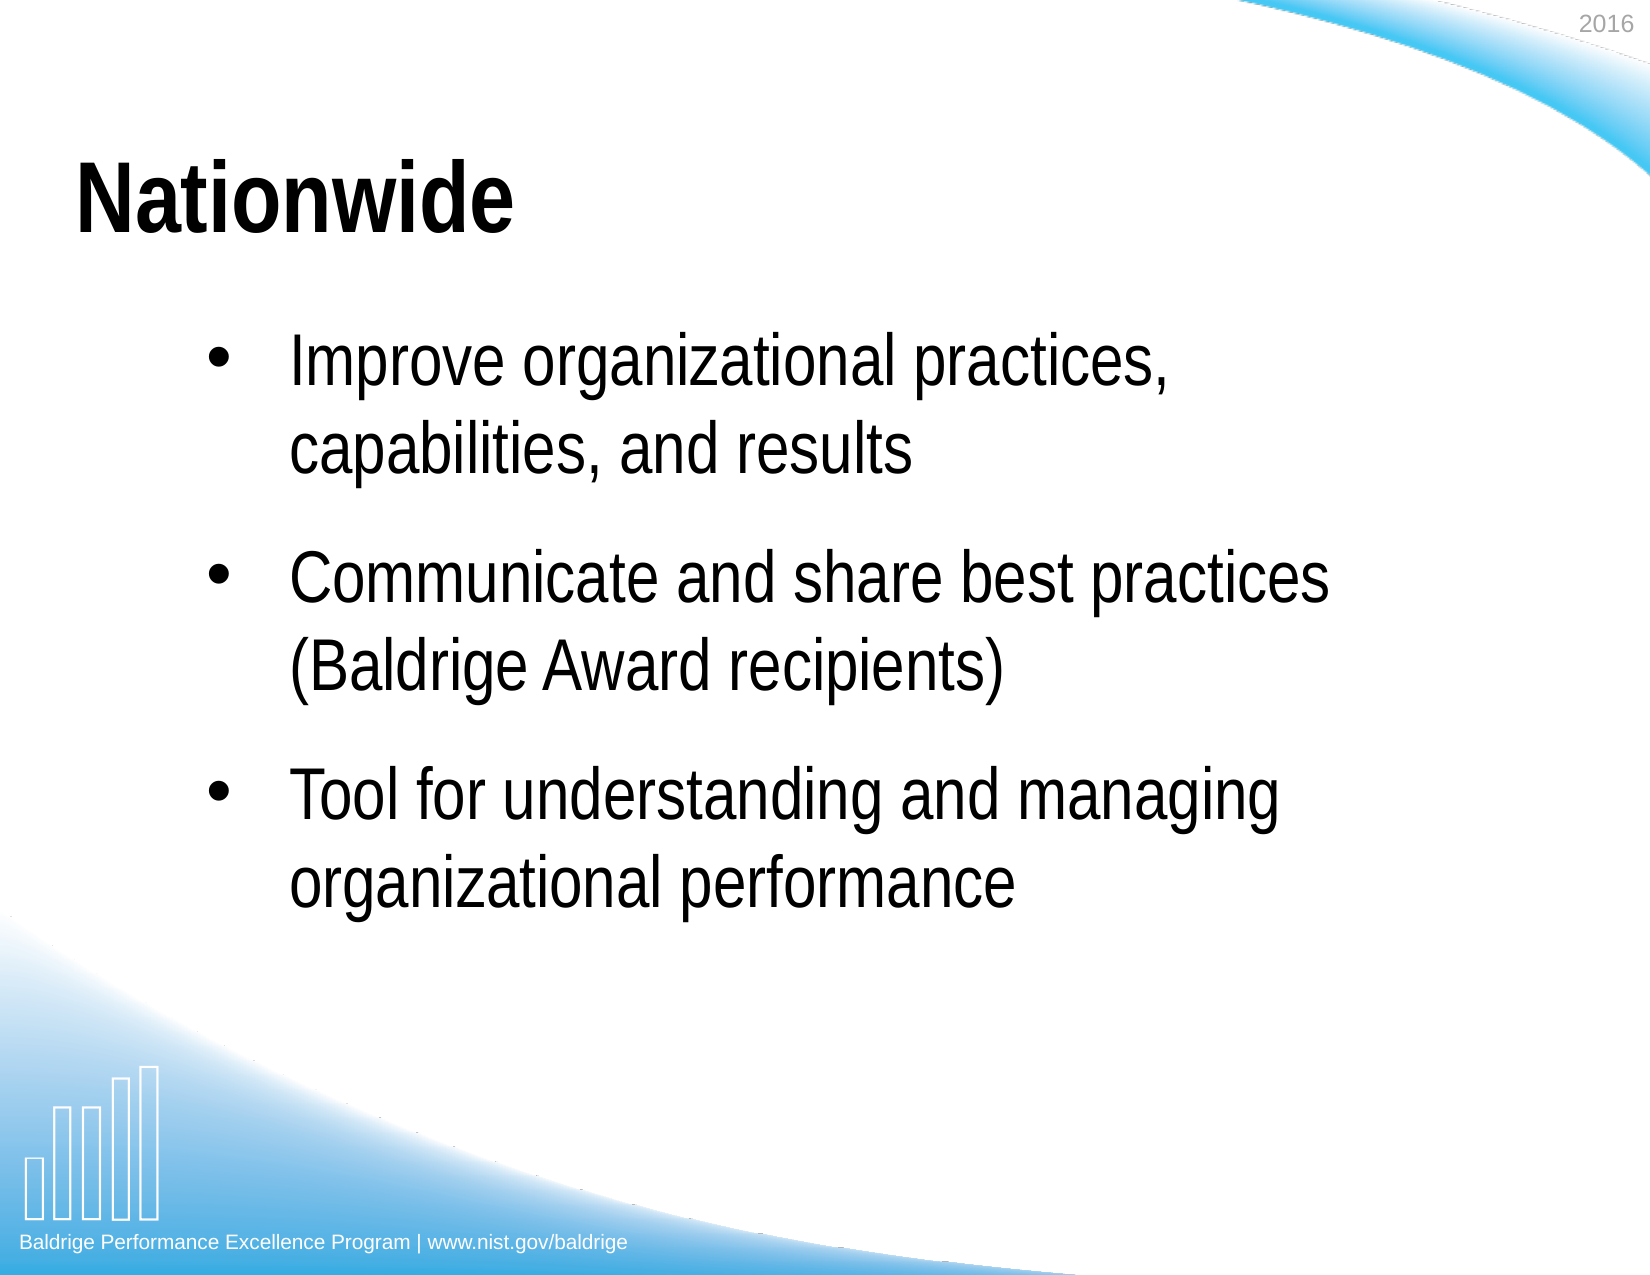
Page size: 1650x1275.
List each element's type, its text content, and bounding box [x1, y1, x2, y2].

text_box Nationwide [60, 142, 1478, 261]
text_box Improve organizational practices, capabilities, and results Communicate and share best practices (Baldrige Award recipients) Tool for understanding and managing organizational performance [164, 304, 1478, 930]
